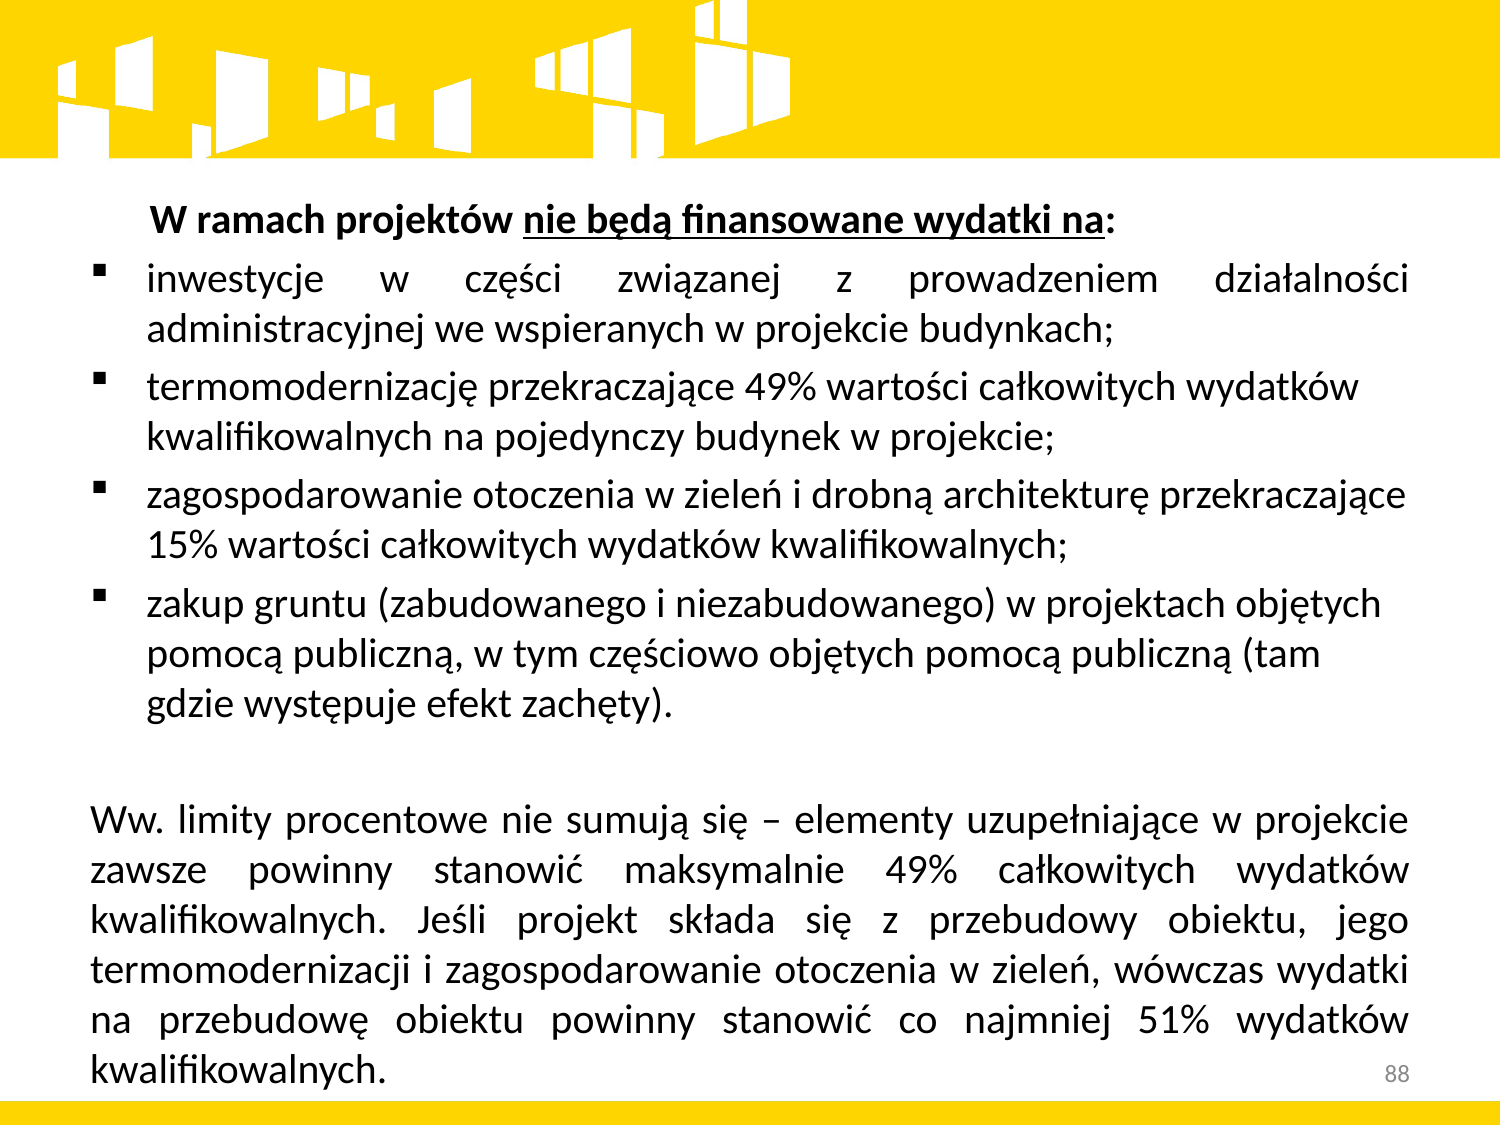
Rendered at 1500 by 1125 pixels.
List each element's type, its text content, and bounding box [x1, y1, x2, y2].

picture [0, 0, 1500, 1125]
slide_number 88 [1074, 1042, 1425, 1103]
list W ramach projektów nie będą finansowane wydatki na: inwestycje w części związanej z prowadzeniem działalności administracyjnej we wspieranych w projekcie budynkach; termomodernizację przekraczające 49% wartości całkowitych wydatków kwalifikowalnych na pojedynczy budynek w projekcie; zagospodarowanie otoczenia w zieleń i drobną architekturę przekraczające 15% wartości całkowitych wydatków kwalifikowalnych; zakup gruntu (zabudowanego i niezabudowanego) w projektach objętych pomocą publiczną, w tym częściowo objętych pomocą publiczną (tam gdzie występuje efekt zachęty). Ww. limity procentowe nie sumują się – elementy uzupełniające w projekcie zawsze powinny stanowić maksymalnie 49% całkowitych wydatków kwalifikowalnych. Jeśli projekt składa się z przebudowy obiektu, jego termomodernizacji i zagospodarowanie otoczenia w zieleń, wówczas wydatki na przebudowę obiektu powinny stanowić co najmniej 51% wydatków kwalifikowalnych. [74, 184, 1426, 1095]
